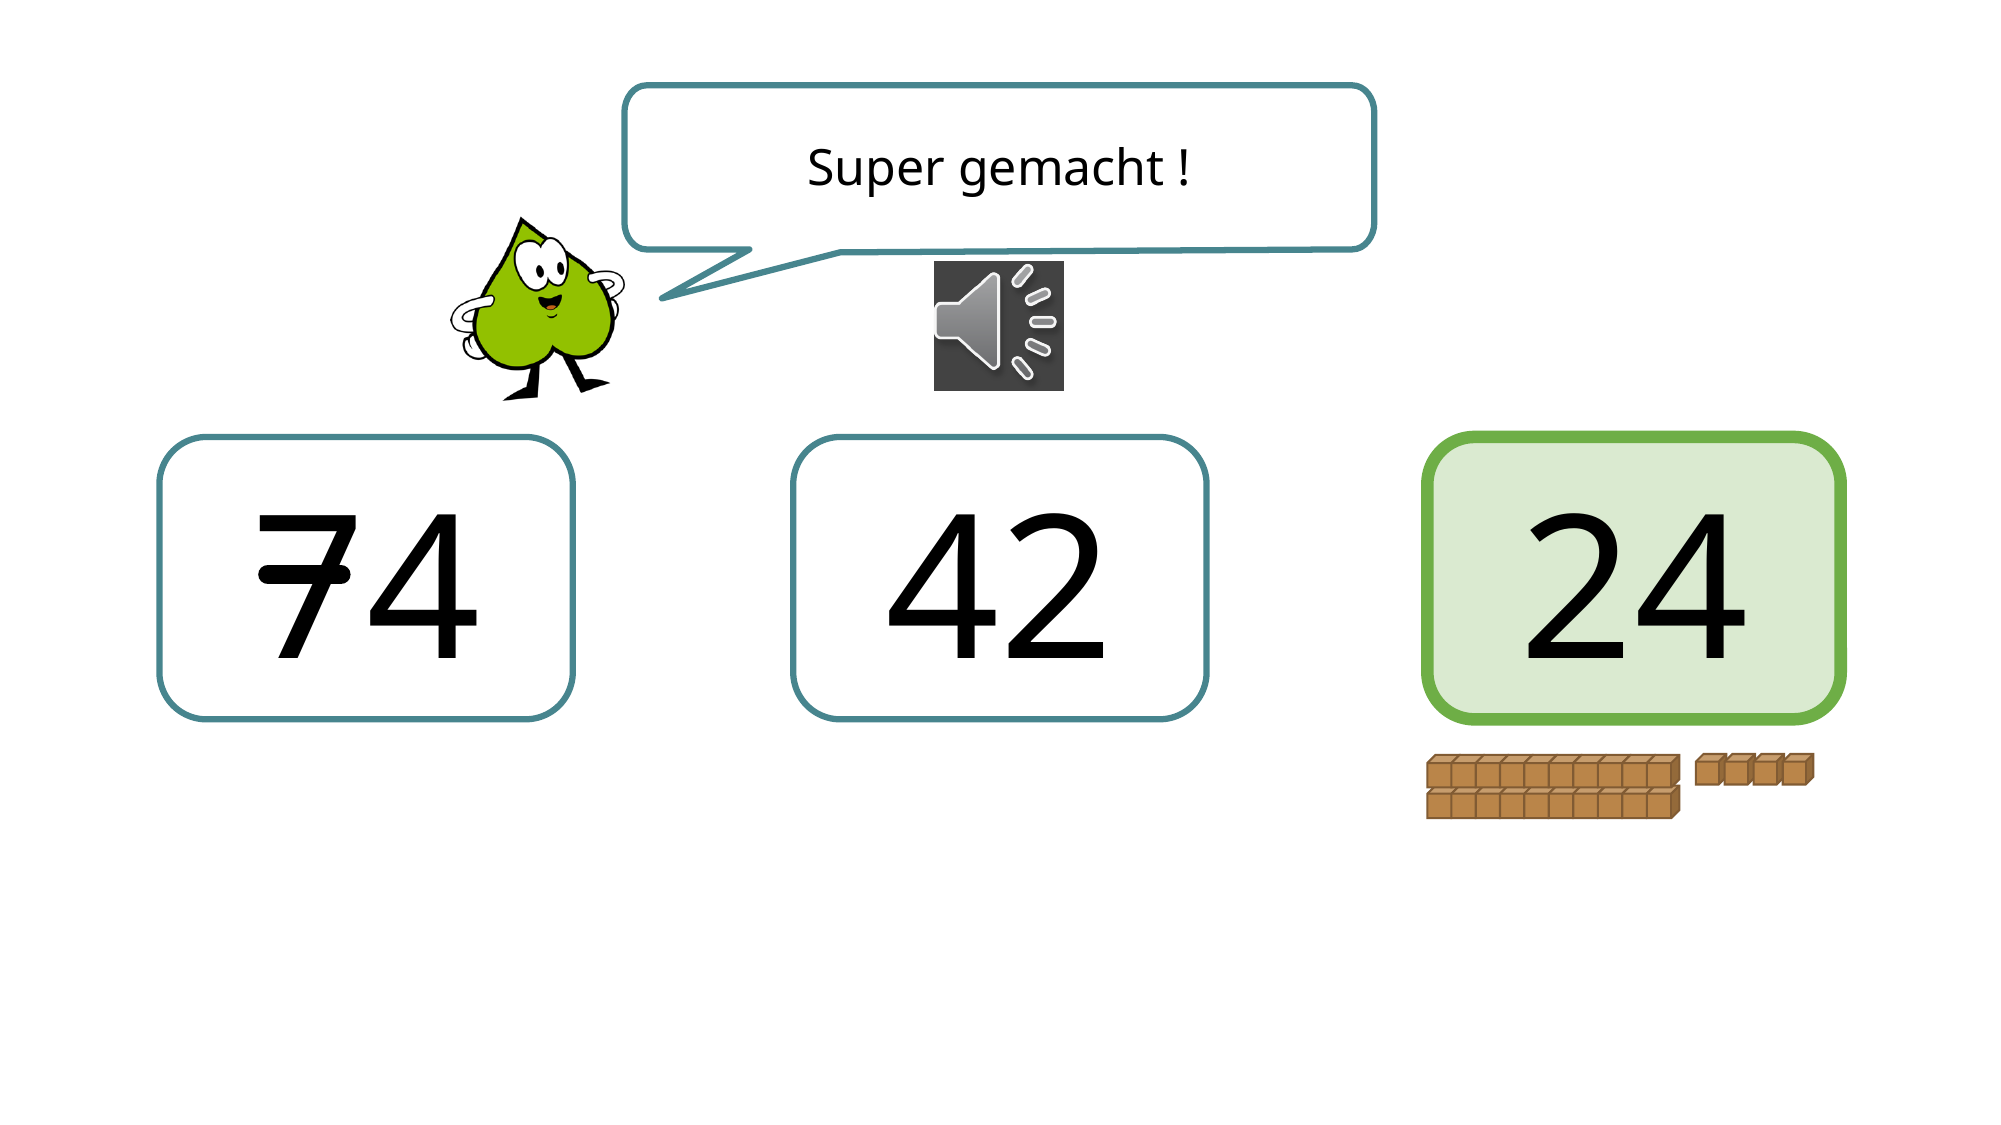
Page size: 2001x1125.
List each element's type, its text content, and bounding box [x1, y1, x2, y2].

text_box Super gemacht ! [624, 85, 1375, 299]
picture [932, 259, 1065, 392]
text_box [1781, 752, 1815, 786]
text_box 24 [1427, 436, 1841, 720]
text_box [1427, 788, 1680, 819]
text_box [1787, 756, 1808, 760]
picture [450, 216, 625, 401]
text_box 74 [158, 435, 574, 721]
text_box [1700, 756, 1721, 760]
text_box [1723, 752, 1757, 786]
text_box [1752, 752, 1786, 786]
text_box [1729, 756, 1750, 760]
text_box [1427, 754, 1680, 788]
text_box 42 [793, 436, 1207, 720]
text_box [1694, 752, 1728, 786]
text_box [1758, 756, 1779, 760]
